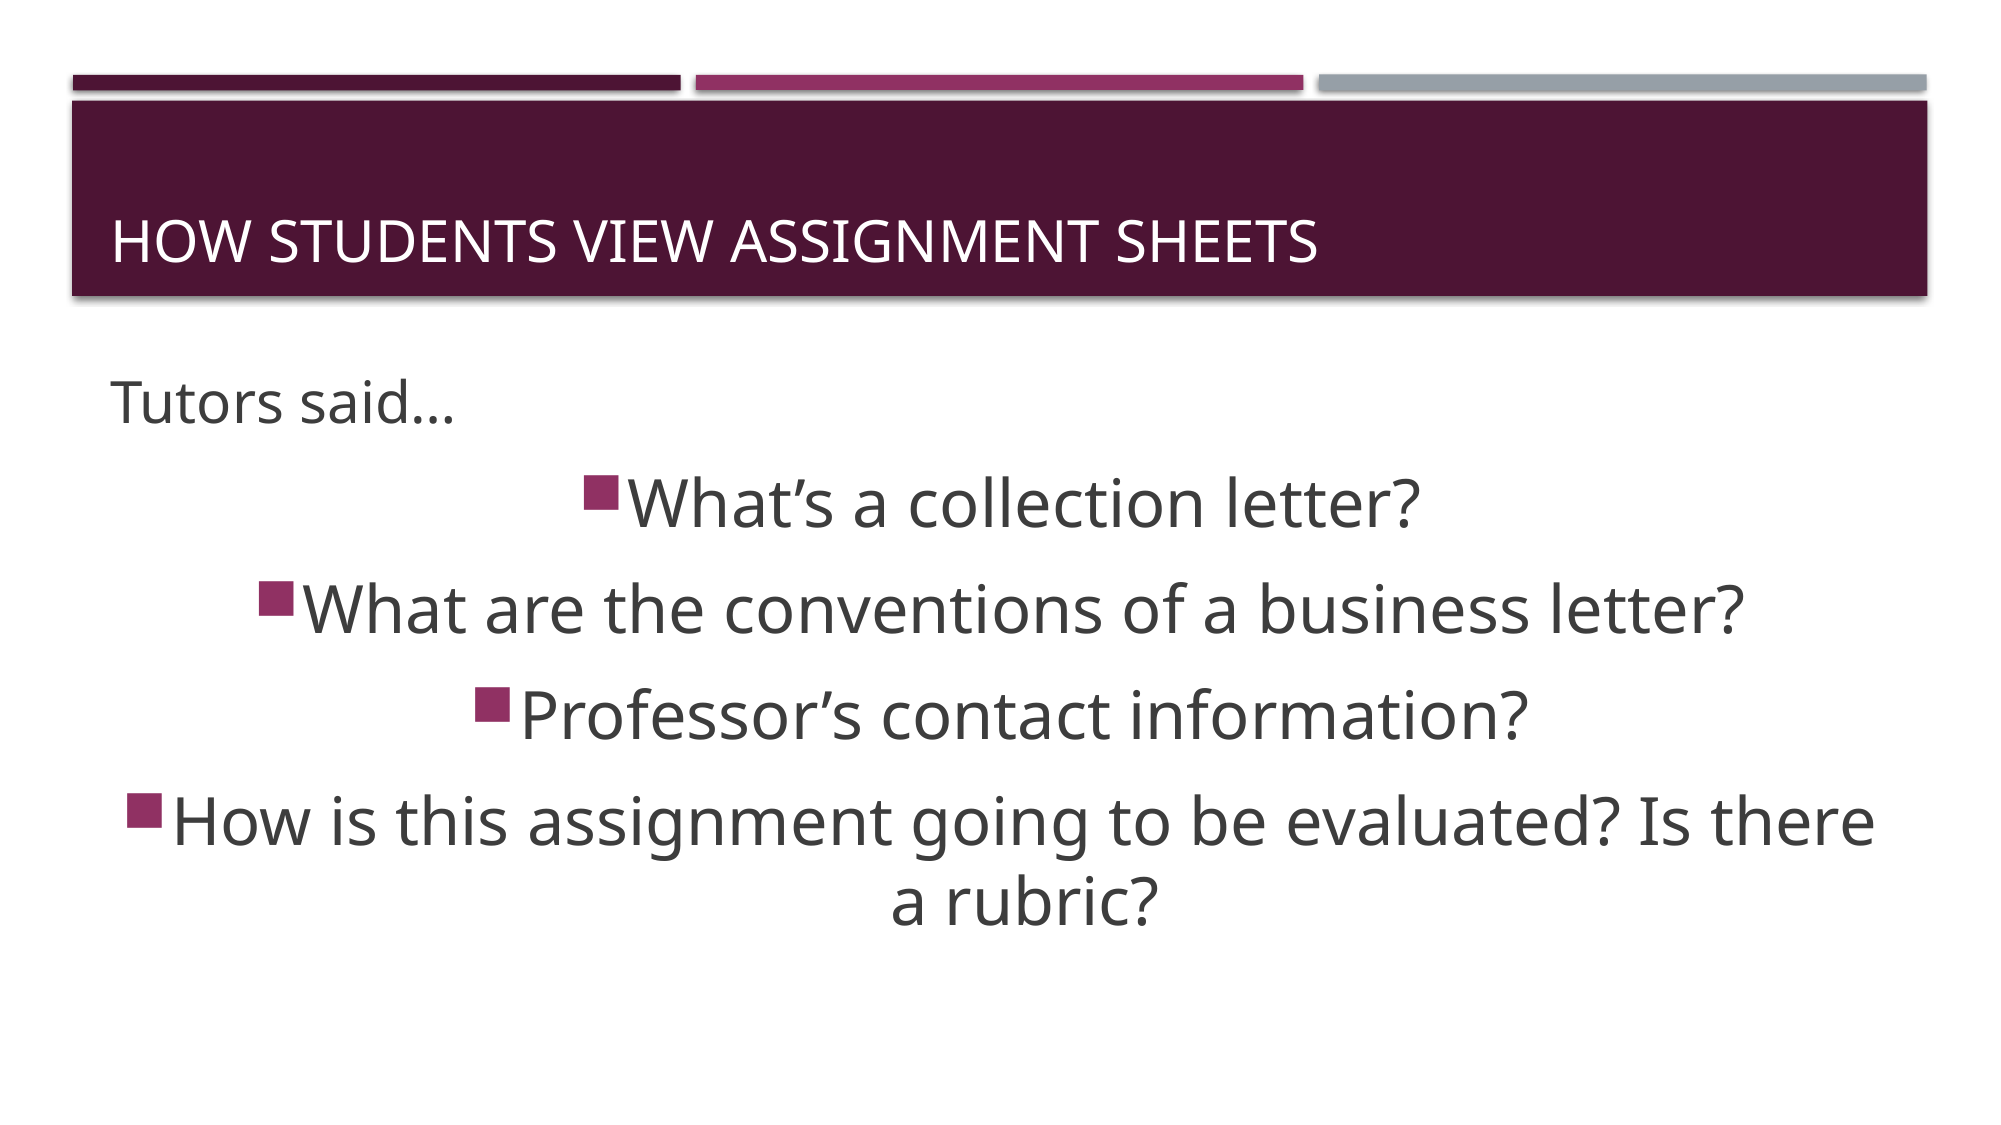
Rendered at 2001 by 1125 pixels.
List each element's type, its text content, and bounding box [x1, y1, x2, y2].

list Tutors said… What’s a collection letter? What are the conventions of a business letter? Professor’s contact information? How is this assignment going to be evaluated? Is there a rubric? [95, 357, 1905, 962]
title How students view assignment sheets [95, 115, 1905, 282]
